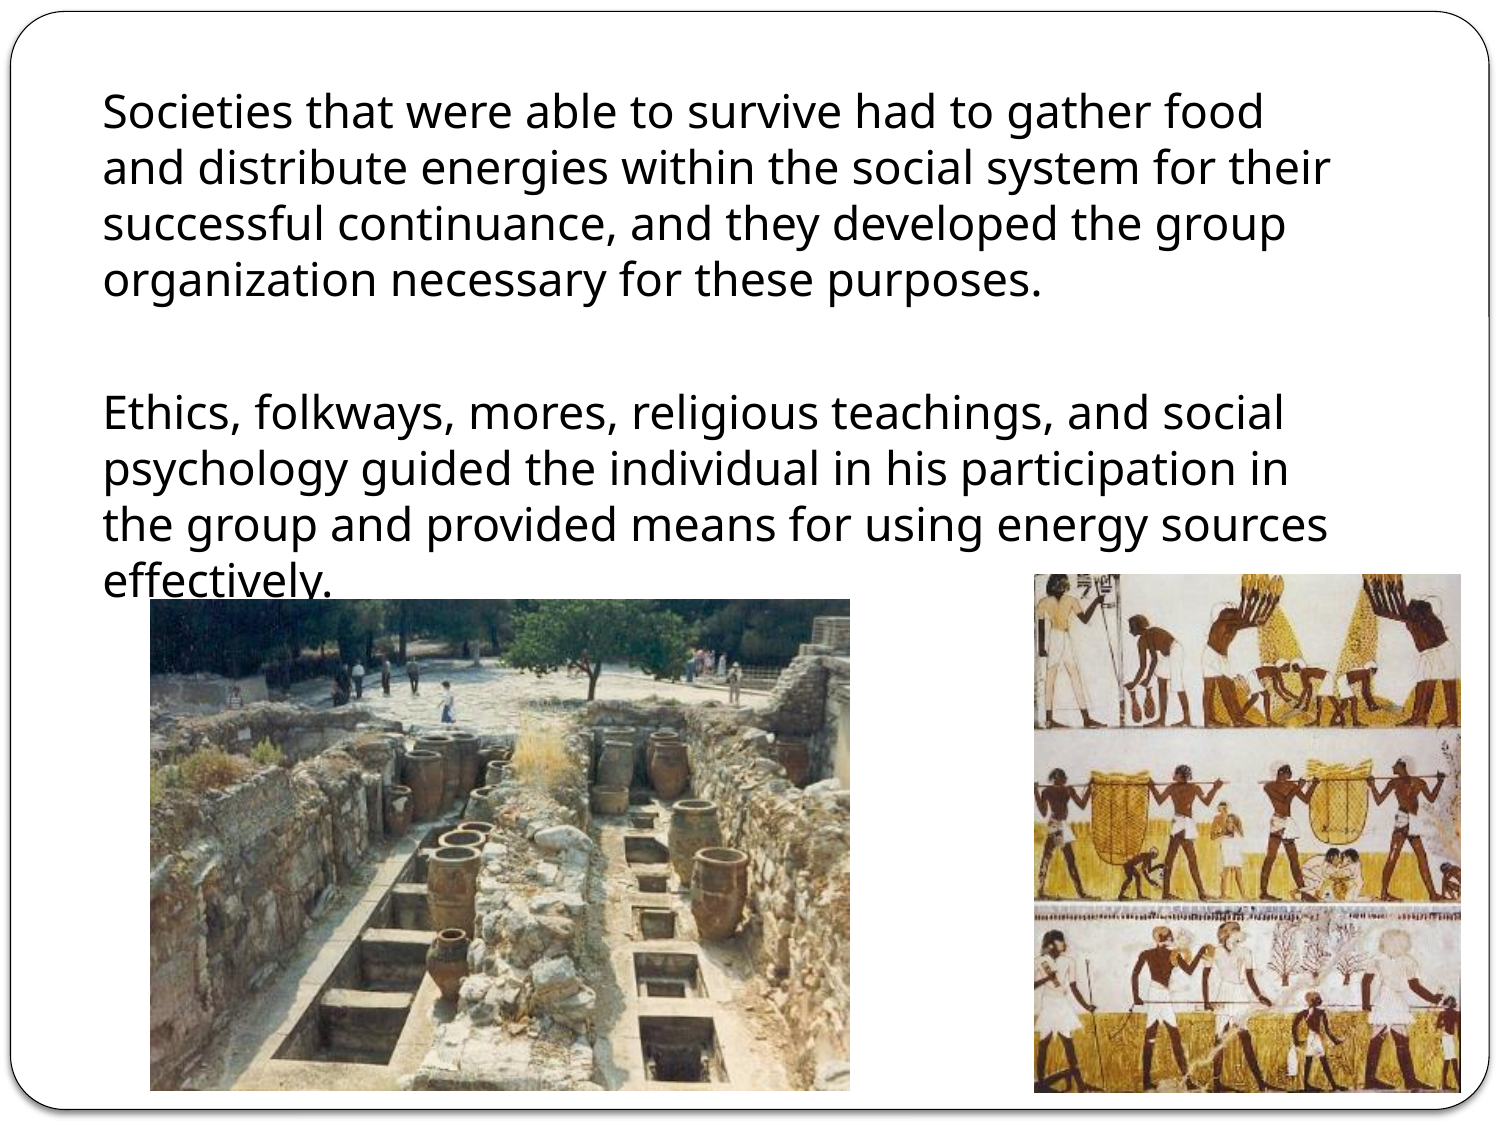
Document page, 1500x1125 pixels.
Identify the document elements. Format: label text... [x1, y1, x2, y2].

list Societies that were able to survive had to gather food and distribute energies within the social system for their successful continuance, and they developed the group organization necessary for these purposes. Ethics, folkways, mores, religious teachings, and social psychology guided the individual in his participation in the group and provided means for using energy sources effectively. [87, 75, 1350, 625]
picture [1034, 574, 1462, 1093]
picture [149, 599, 851, 1091]
